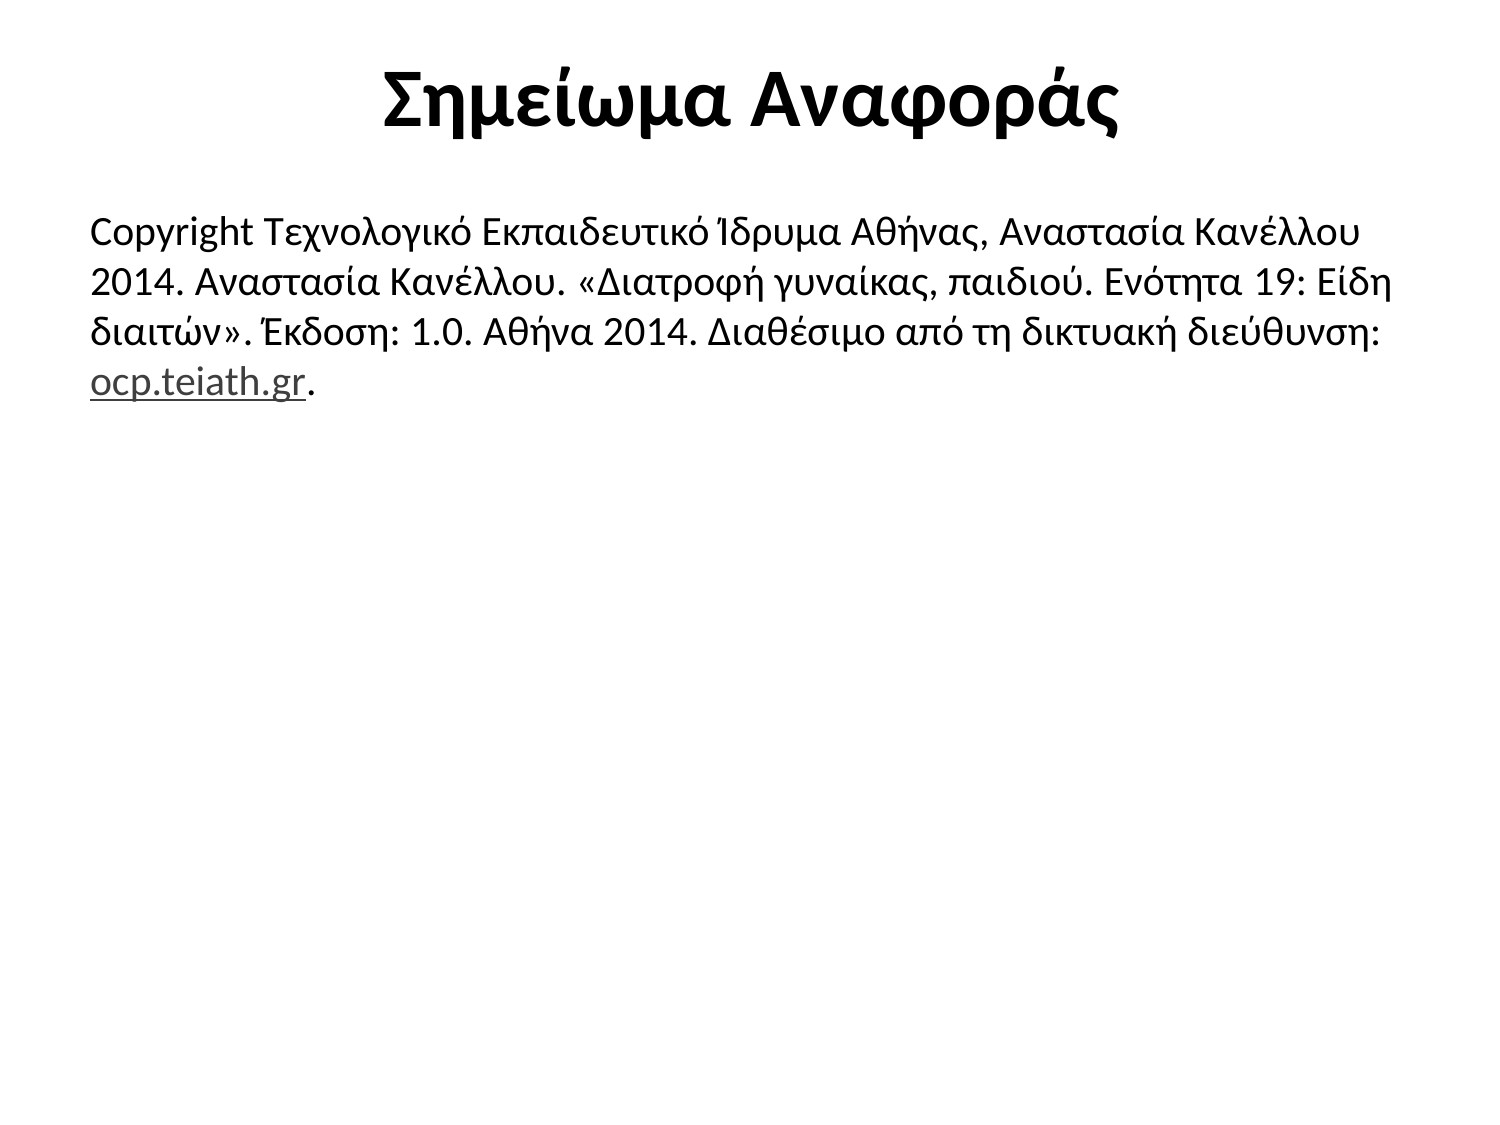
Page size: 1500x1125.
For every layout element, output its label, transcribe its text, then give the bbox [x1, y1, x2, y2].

list Copyright Τεχνολογικό Εκπαιδευτικό Ίδρυμα Αθήνας, Αναστασία Κανέλλου 2014. Αναστασία Κανέλλου. «Διατροφή γυναίκας, παιδιού. Ενότητα 19: Είδη διαιτών». Έκδοση: 1.0. Αθήνα 2014. Διαθέσιμο από τη δικτυακή διεύθυνση: ocp.teiath.gr. [75, 196, 1425, 1024]
title Σημείωμα Αναφοράς [76, 19, 1427, 169]
